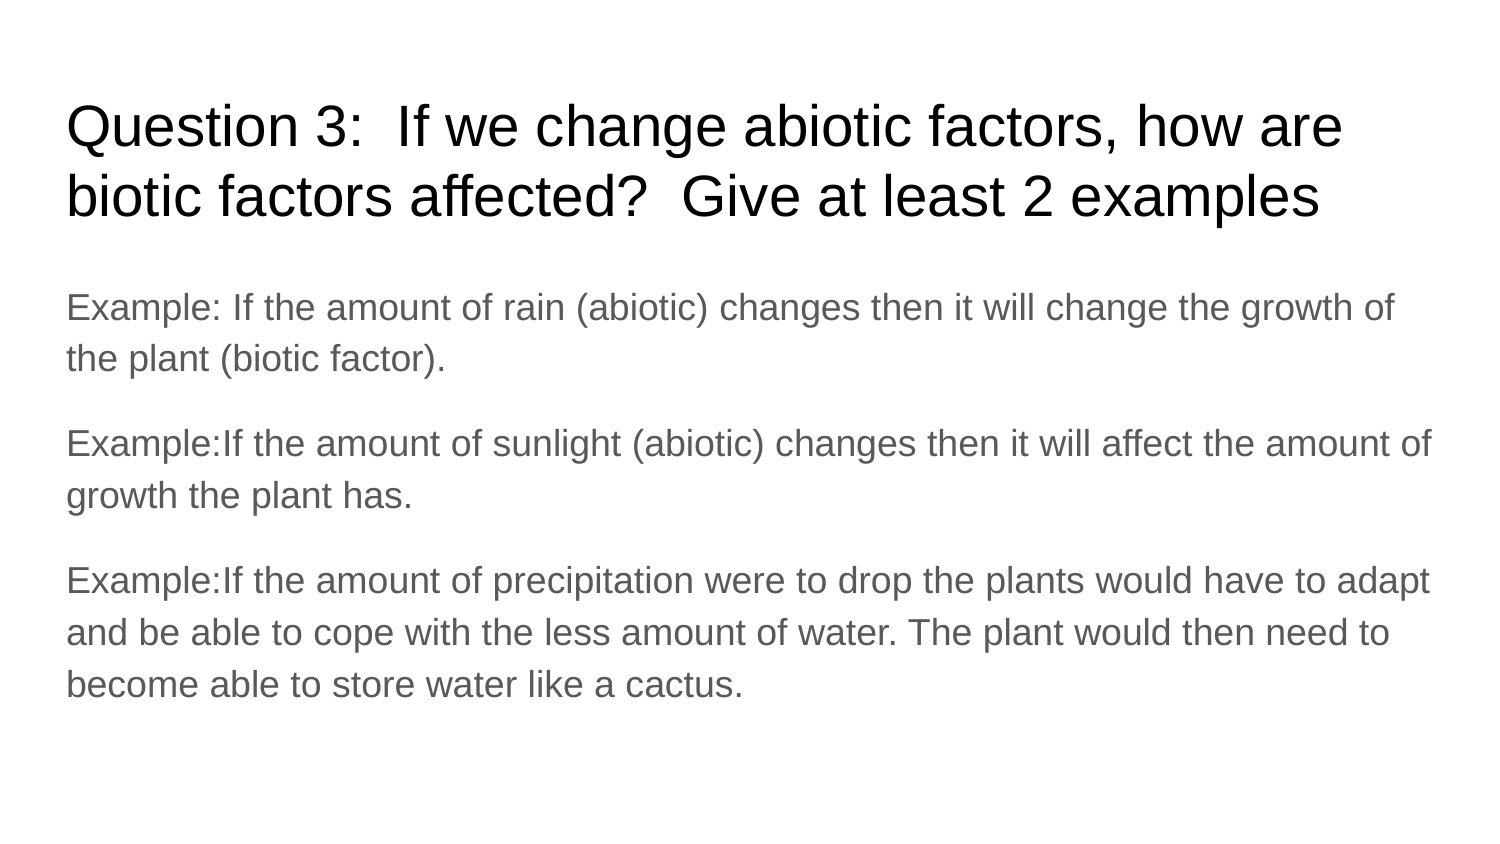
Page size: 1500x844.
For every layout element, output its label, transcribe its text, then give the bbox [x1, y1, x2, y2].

list Example: If the amount of rain (abiotic) changes then it will change the growth of the plant (biotic factor). Example:If the amount of sunlight (abiotic) changes then it will affect the amount of growth the plant has. Example:If the amount of precipitation were to drop the plants would have to adapt and be able to cope with the less amount of water. The plant would then need to become able to store water like a cactus. [51, 260, 1449, 844]
title Question 3: If we change abiotic factors, how are biotic factors affected? Give at least 2 examples [51, 72, 1449, 167]
